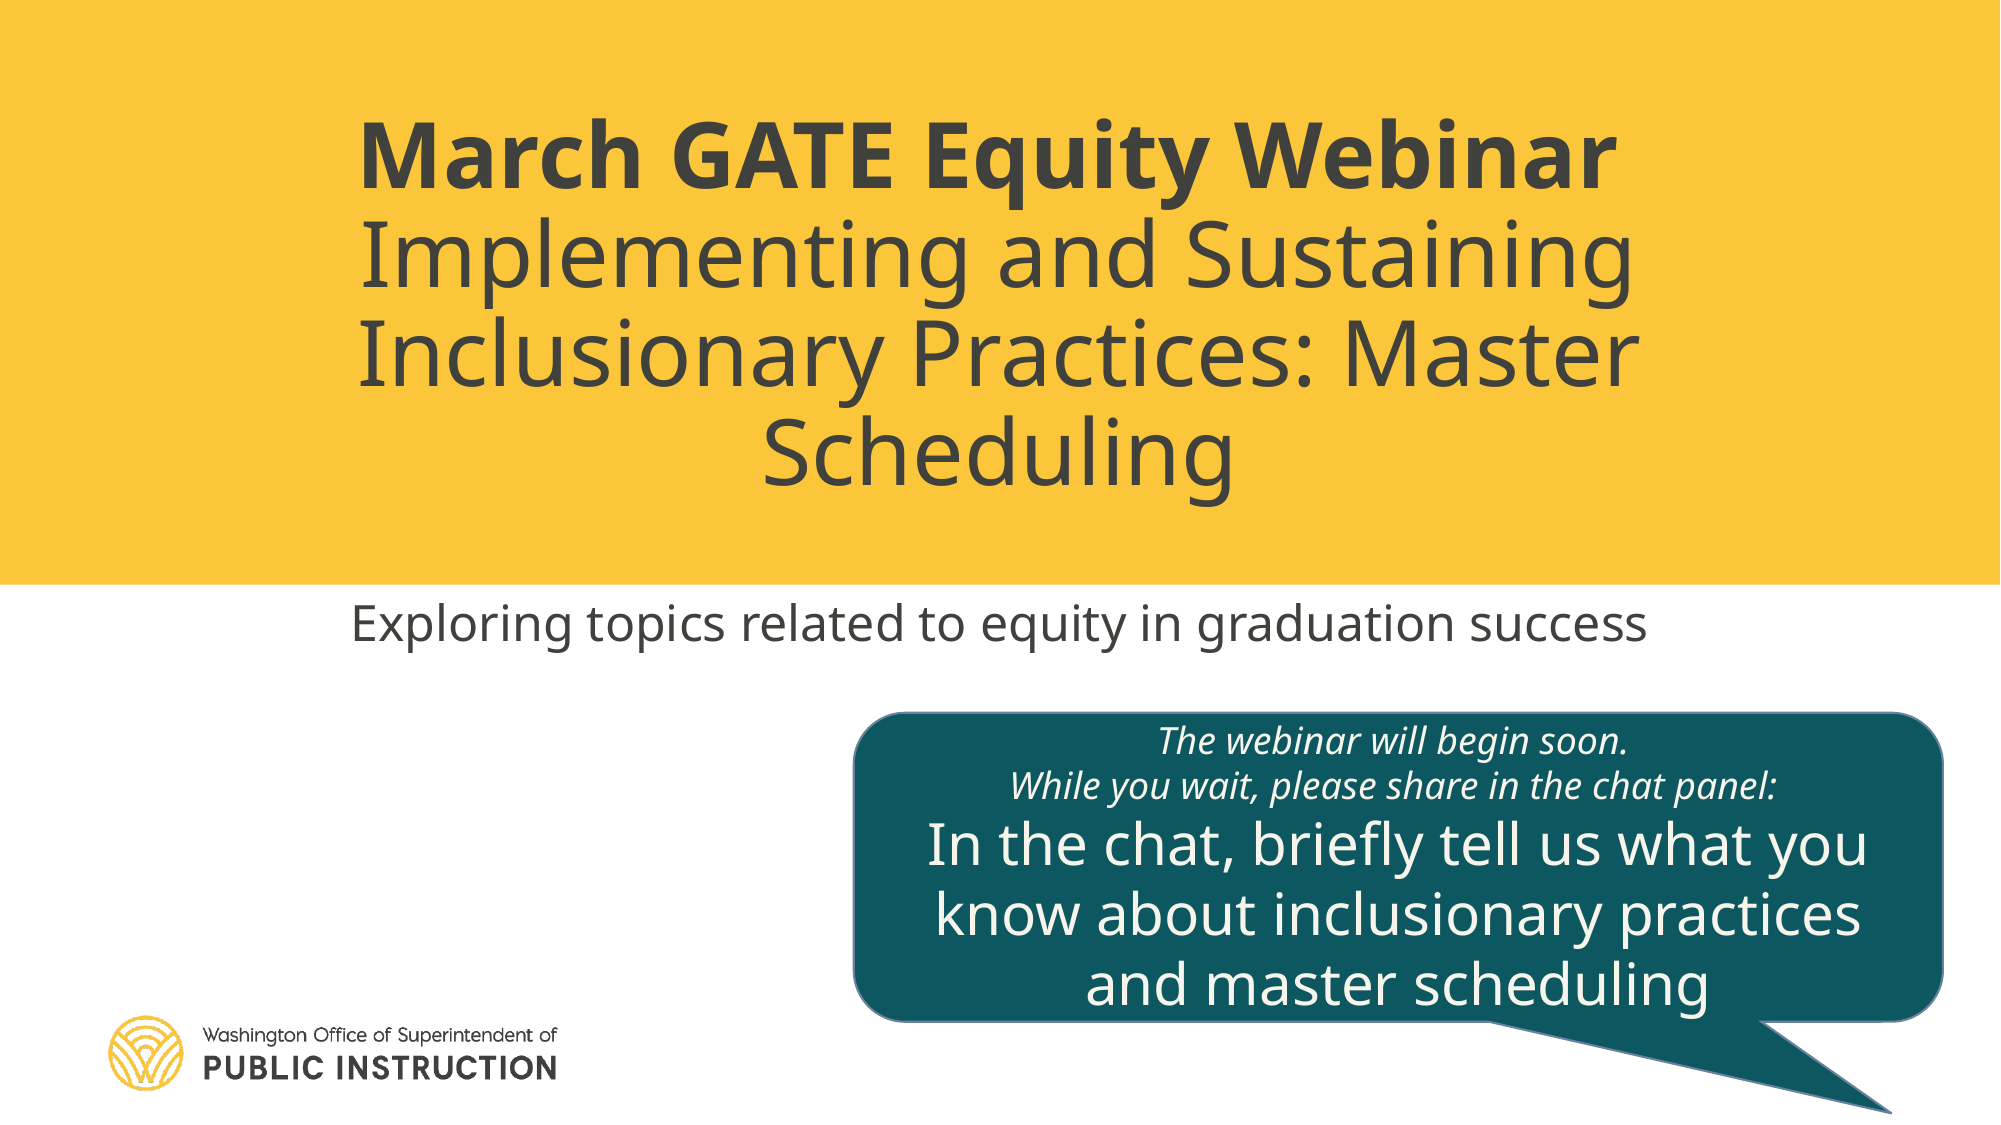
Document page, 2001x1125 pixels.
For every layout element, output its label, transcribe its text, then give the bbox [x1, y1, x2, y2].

title March GATE Equity Webinar Implementing and Sustaining Inclusionary Practices: Master Scheduling [249, 121, 1750, 513]
text_box The webinar will begin soon. While you wait, please share in the chat panel: In the chat, briefly tell us what you know about inclusionary practices and master scheduling [852, 711, 1944, 1115]
picture [108, 1015, 558, 1091]
subtitle Exploring topics related to equity in graduation success [249, 590, 1750, 863]
